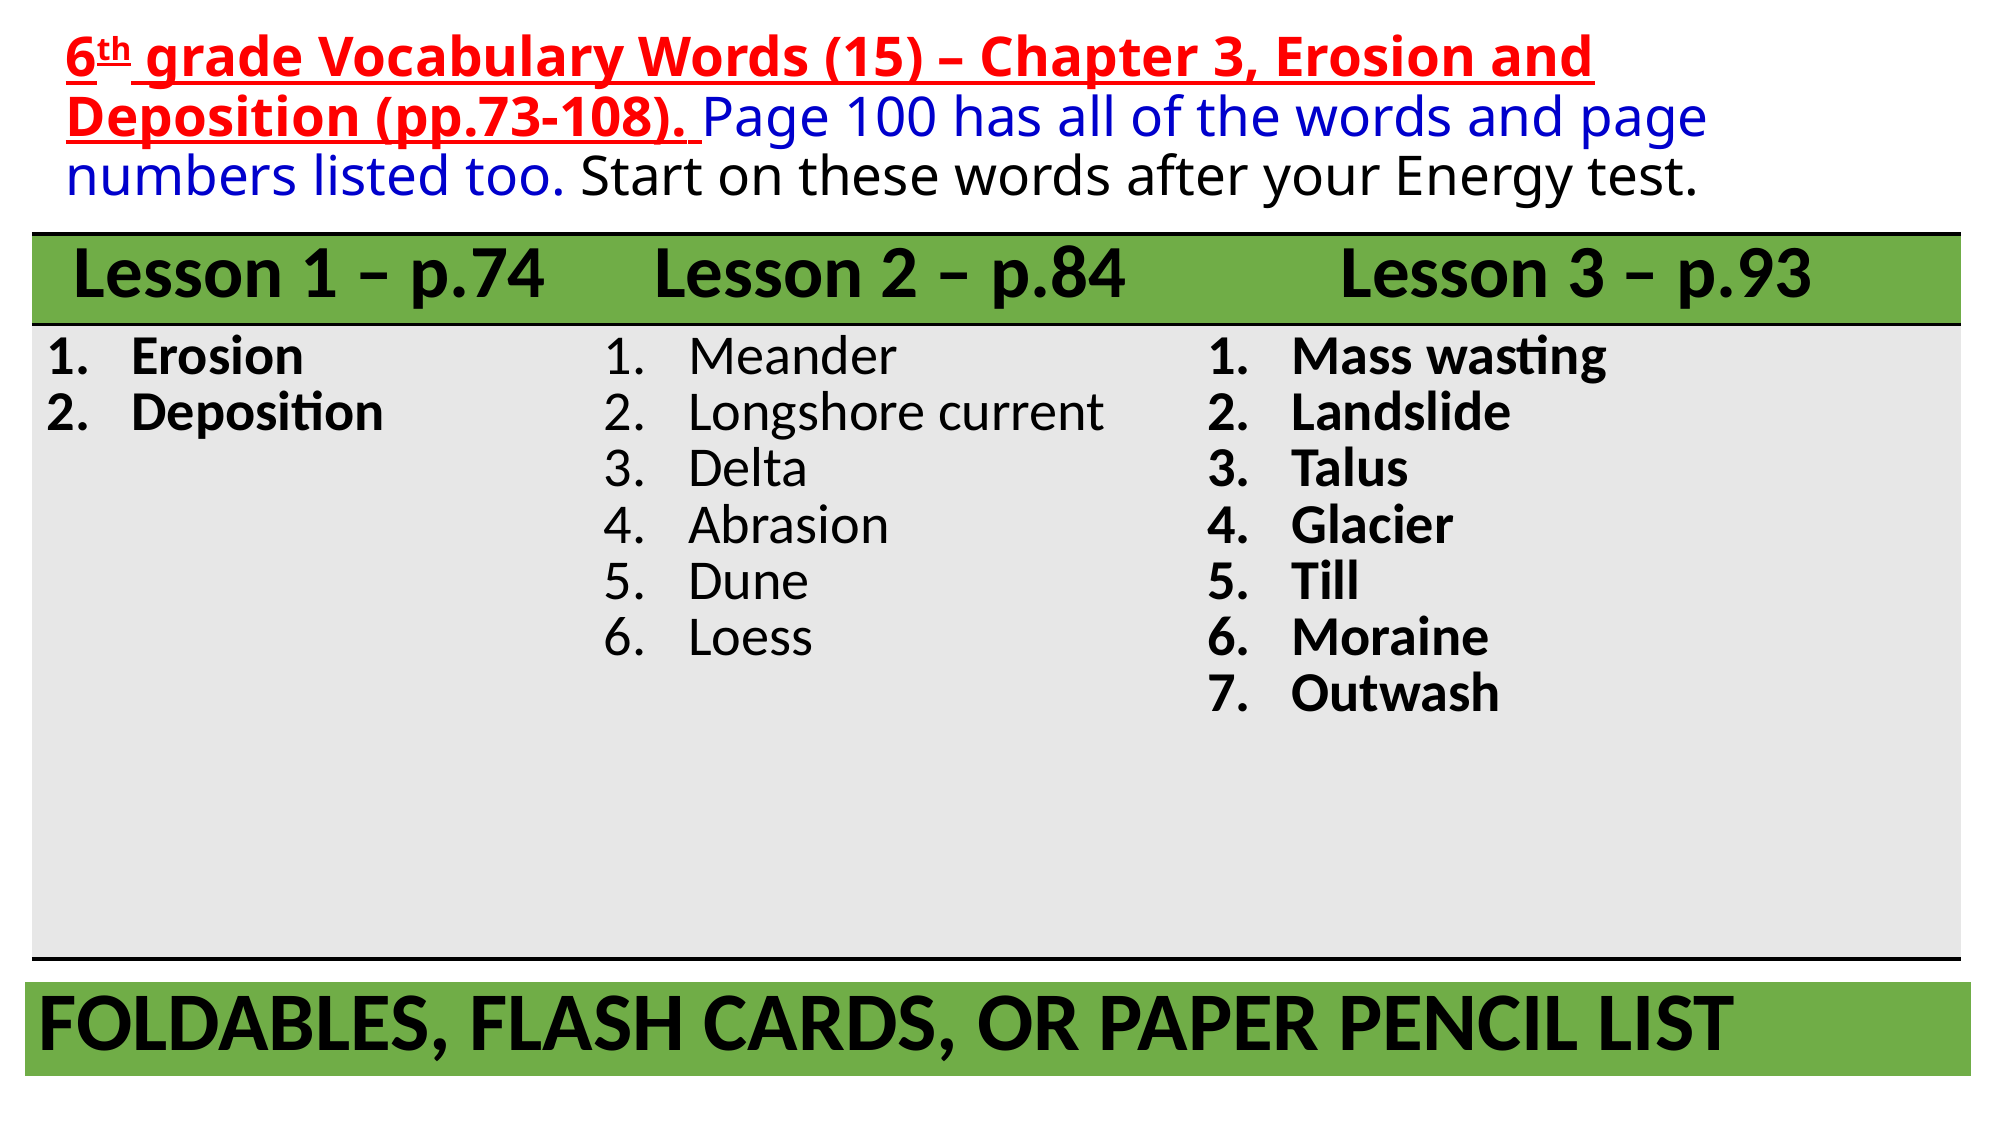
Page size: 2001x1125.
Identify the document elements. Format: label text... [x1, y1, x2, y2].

table_cell Erosion Deposition [32, 326, 589, 957]
title 6th grade Vocabulary Words (15) – Chapter 3, Erosion and Deposition (pp.73-108). Page 100 has all of the words and page numbers listed too. Start on these words after your Energy test. [50, 21, 1863, 216]
table_cell Meander Longshore current Delta Abrasion Dune Loess [589, 326, 1192, 957]
table_header Lesson 3 – p.93 [1192, 236, 1961, 323]
table_header Lesson 1 – p.74 [32, 236, 589, 323]
table_header Lesson 2 – p.84 [589, 236, 1192, 323]
table_cell Mass wasting Landslide Talus Glacier Till Moraine Outwash [1192, 326, 1961, 957]
table_header FOLDABLES, FLASH CARDS, OR PAPER PENCIL LIST [25, 982, 1971, 1076]
